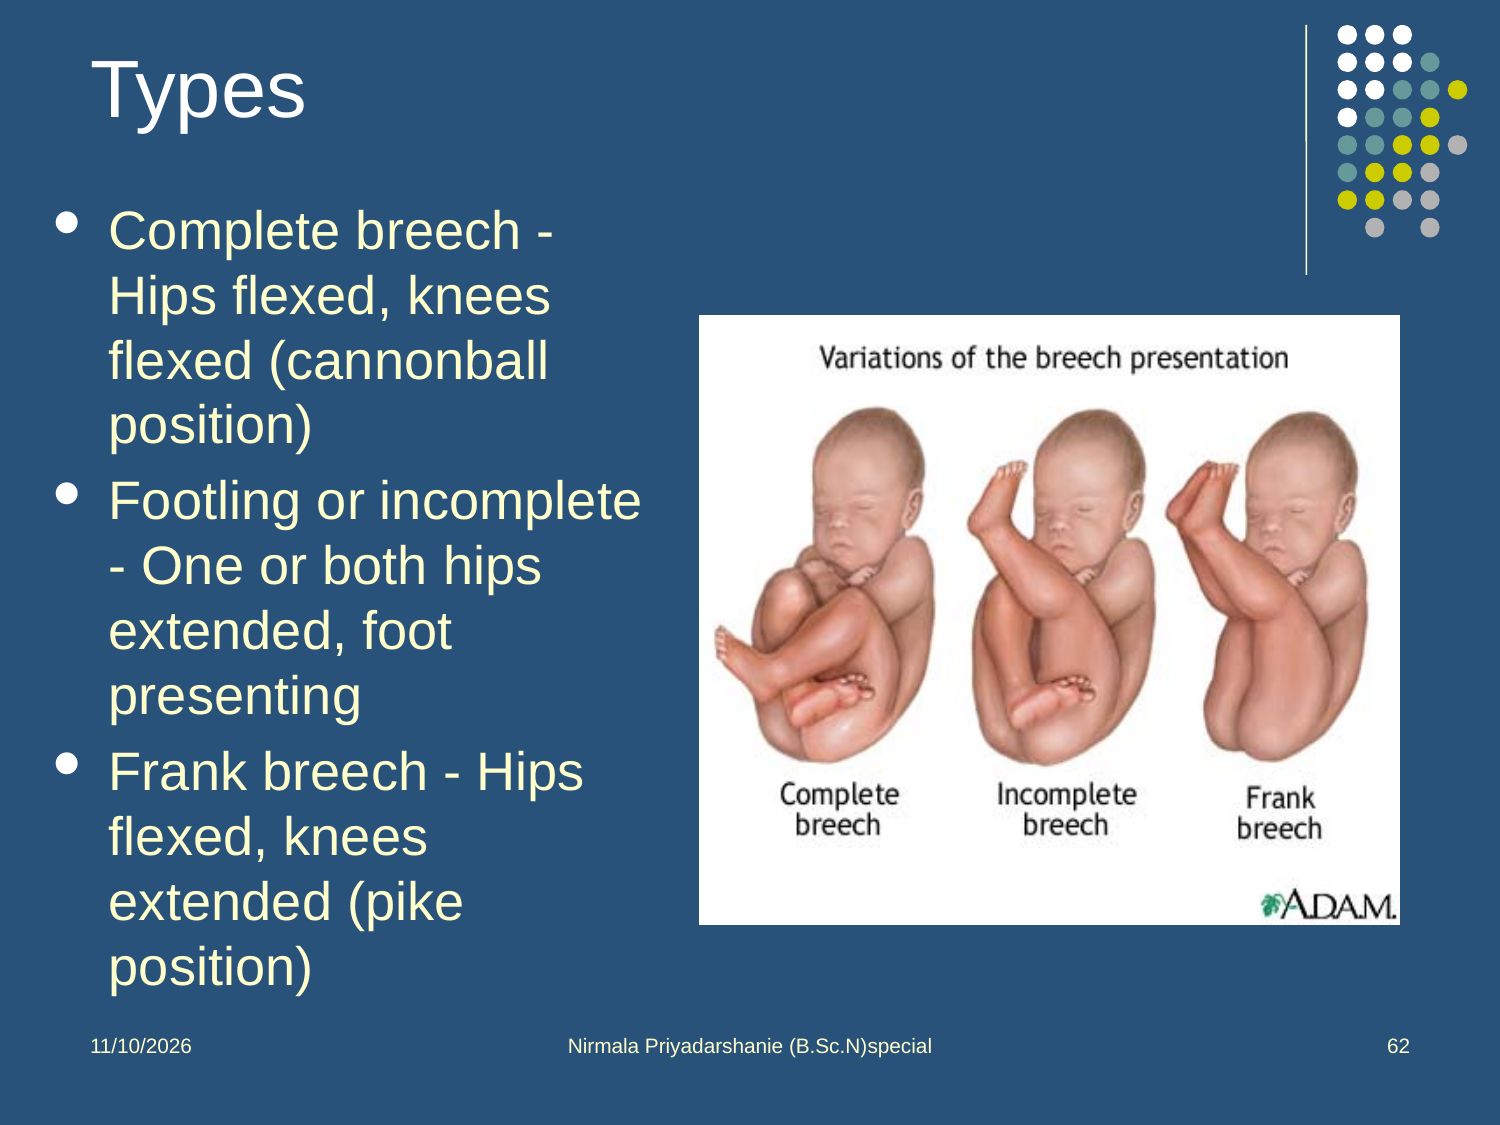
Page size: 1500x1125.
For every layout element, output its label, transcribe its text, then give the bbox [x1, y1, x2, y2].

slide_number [74, 1024, 426, 1101]
title Types [74, 19, 1313, 151]
list Complete breech - Hips flexed, knees flexed (cannonball position) Footling or incomplete - One or both hips extended, foot presenting Frank breech - Hips flexed, knees extended (pike position) [37, 187, 676, 1076]
picture [699, 314, 1401, 926]
footer Nirmala Priyadarshanie (B.Sc.N)special [512, 1024, 988, 1101]
slide_number 62 [1074, 1024, 1426, 1101]
